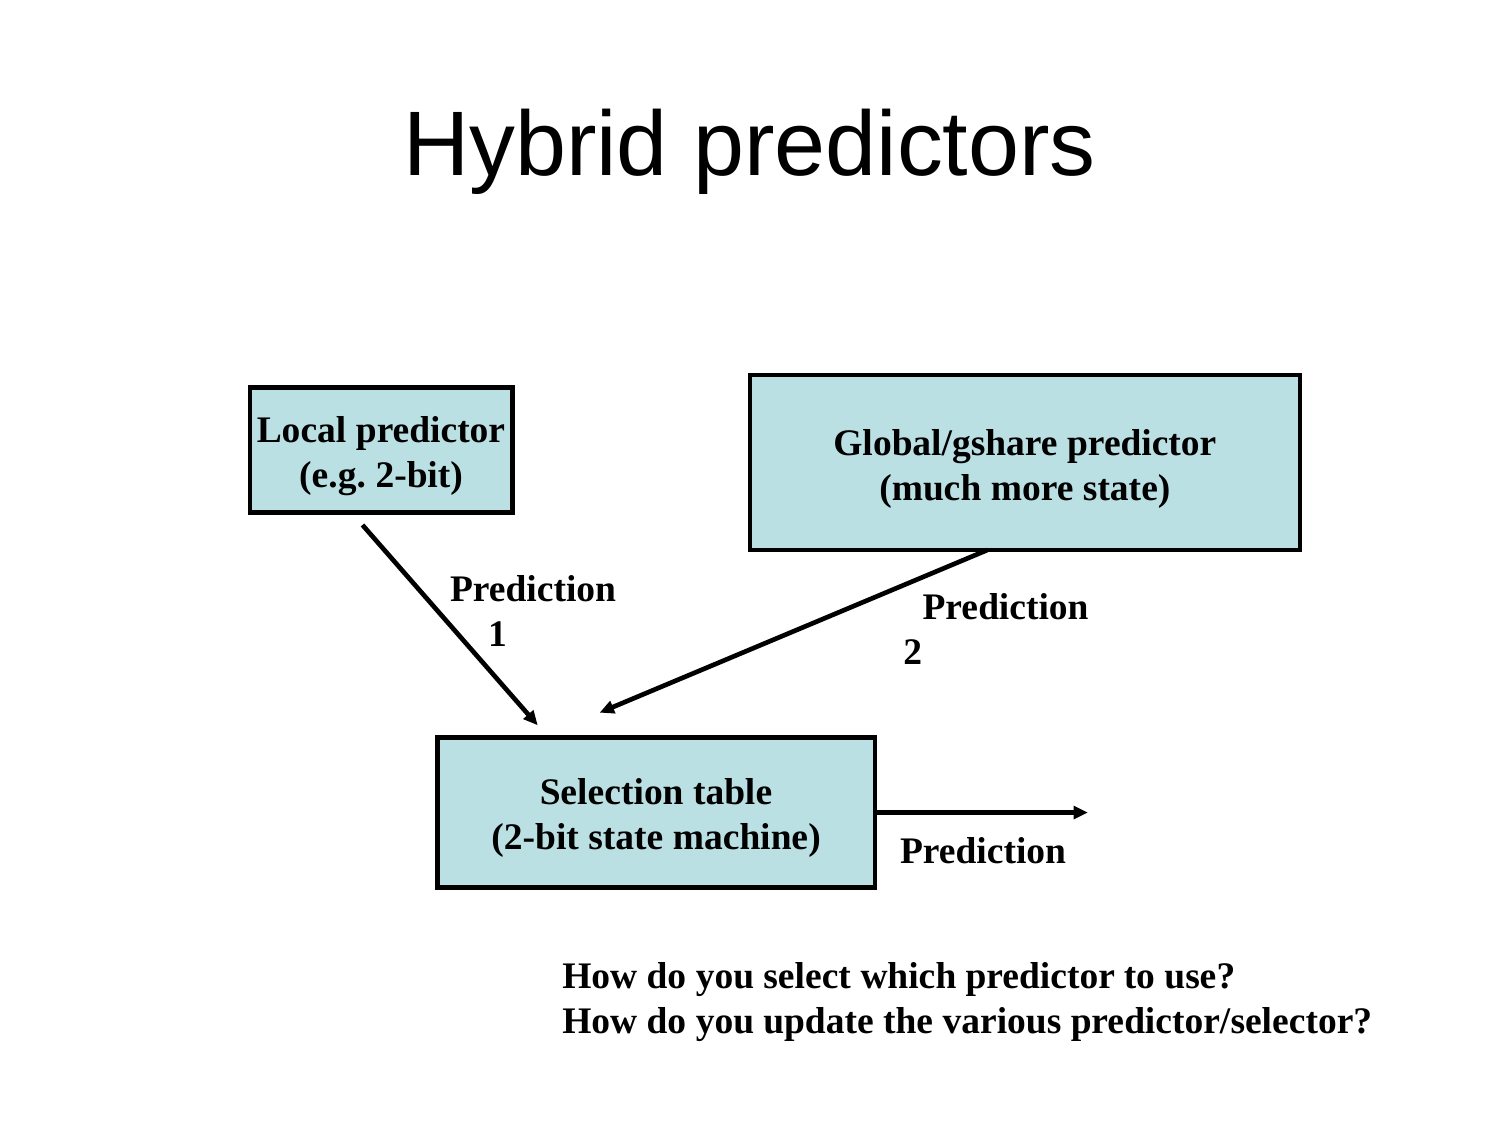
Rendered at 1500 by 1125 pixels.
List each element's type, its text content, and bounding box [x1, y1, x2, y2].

text_box Prediction [885, 818, 1082, 879]
title Hybrid predictors [74, 44, 1426, 233]
text_box Prediction 1 [435, 556, 632, 661]
text_box [874, 806, 1088, 818]
text_box [600, 639, 774, 714]
text_box [481, 661, 538, 725]
text_box Selection table (2-bit state machine) [437, 737, 875, 888]
text_box Prediction 2 [774, 574, 1104, 680]
text_box Global/gshare predictor (much more state) [750, 375, 1300, 550]
text_box How do you select which predictor to use? How do you update the various predictor/selector? [547, 943, 1388, 1049]
text_box Local predictor (e.g. 2-bit) [249, 387, 513, 513]
